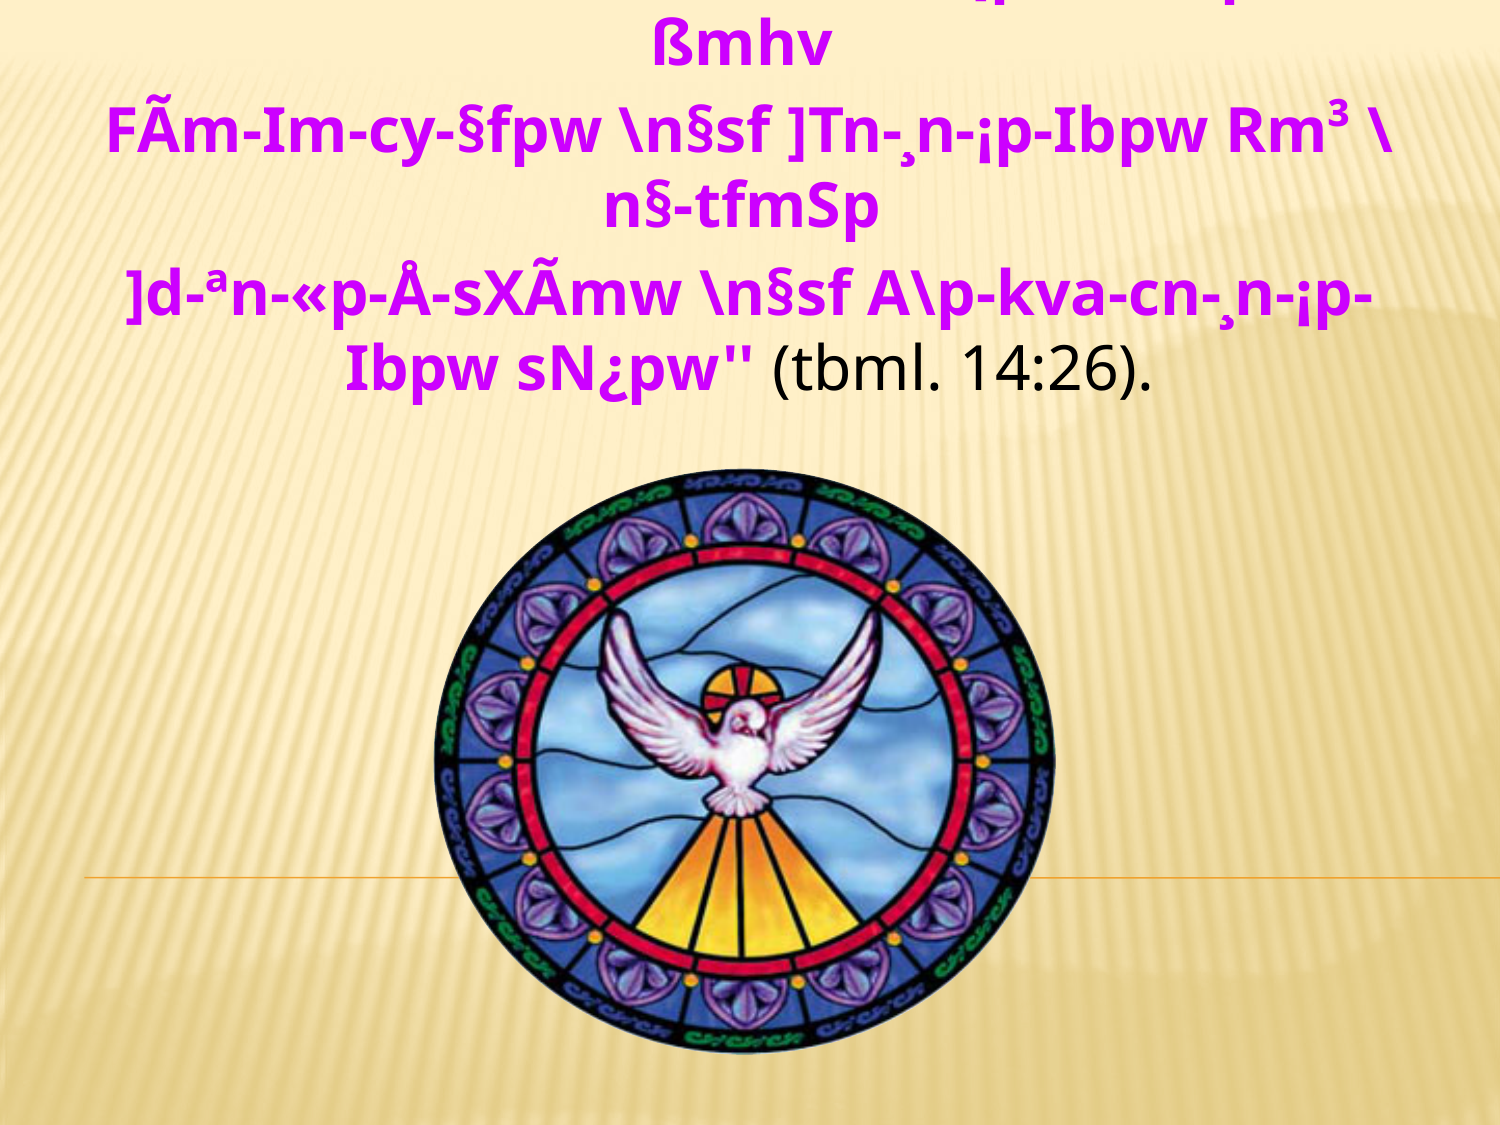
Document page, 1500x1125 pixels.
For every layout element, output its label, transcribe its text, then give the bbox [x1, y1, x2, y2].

subtitle "Fsâ \ma-¯nÂ ]nXmhv Ab-bv¡p¶ ]cn-ip-²m-ßmhv FÃm-Im-cy-§fpw \n§sf ]Tn-¸n-¡p-Ibpw Rm³ \n§-tfmSp ]d-ªn-«p-Å-sXÃmw \n§sf A\p-kva-cn-¸n-¡p-Ibpw sN¿pw'' (tbml. 14:26). [70, 210, 1430, 411]
picture [433, 468, 1056, 1055]
